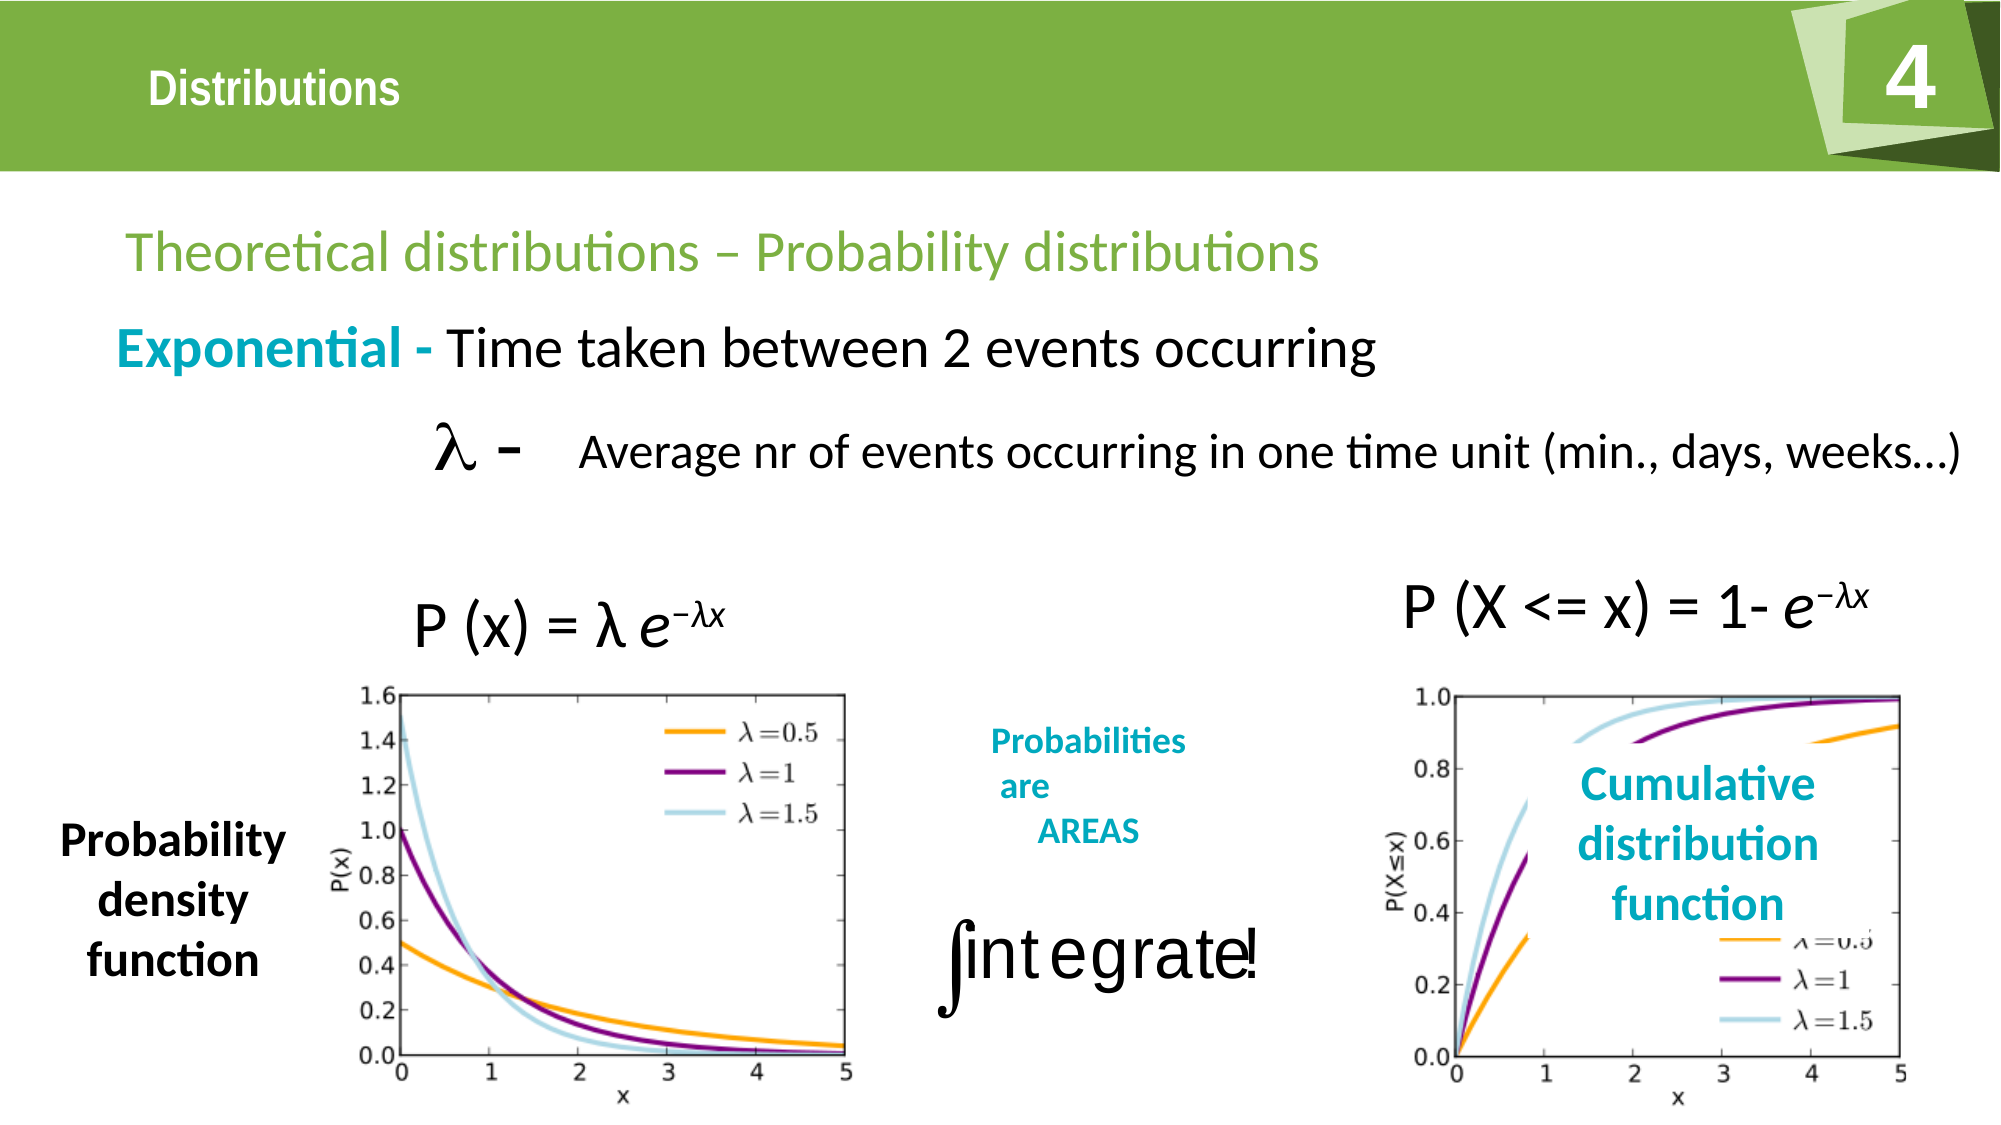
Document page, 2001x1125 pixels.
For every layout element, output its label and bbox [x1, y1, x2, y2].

text_box [421, 408, 552, 489]
text_box [51, 301, 1456, 387]
picture [1378, 669, 1906, 1110]
text_box [398, 573, 836, 667]
text_box [1387, 554, 1938, 650]
text_box [915, 708, 1275, 1032]
text_box [2, 798, 320, 994]
text_box [563, 411, 2000, 486]
picture [320, 667, 859, 1110]
text_box [111, 206, 1617, 291]
